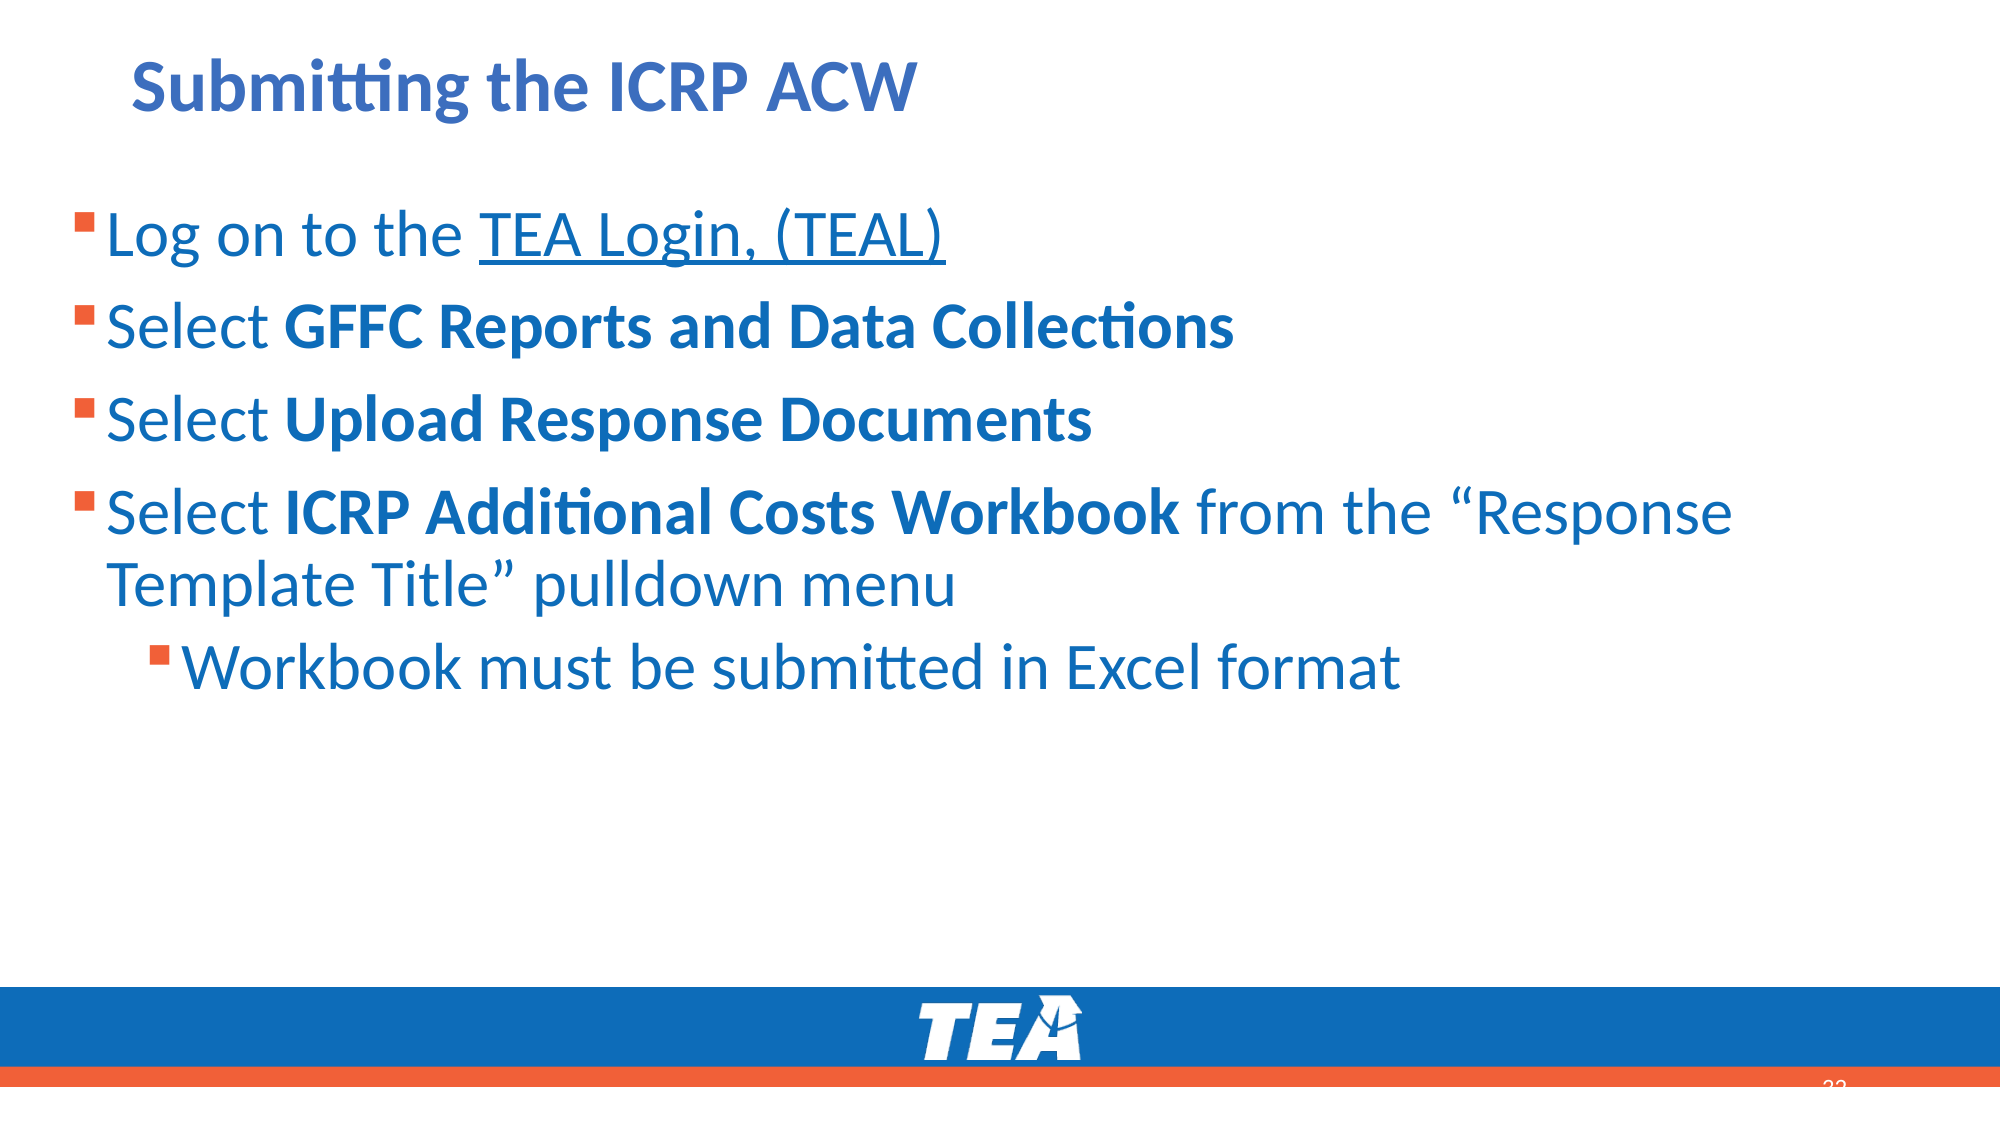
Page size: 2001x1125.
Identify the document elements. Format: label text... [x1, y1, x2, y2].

text_box 32 [1412, 1070, 1863, 1103]
title Submitting the ICRP ACW [116, 25, 1942, 149]
picture [918, 994, 1082, 1060]
list Log on to the TEA Login, (TEAL) Select GFFC Reports and Data Collections Select Upload Response Documents Select ICRP Additional Costs Workbook from the “Response Template Title” pulldown menu Workbook must be submitted in Excel format [54, 190, 1942, 960]
